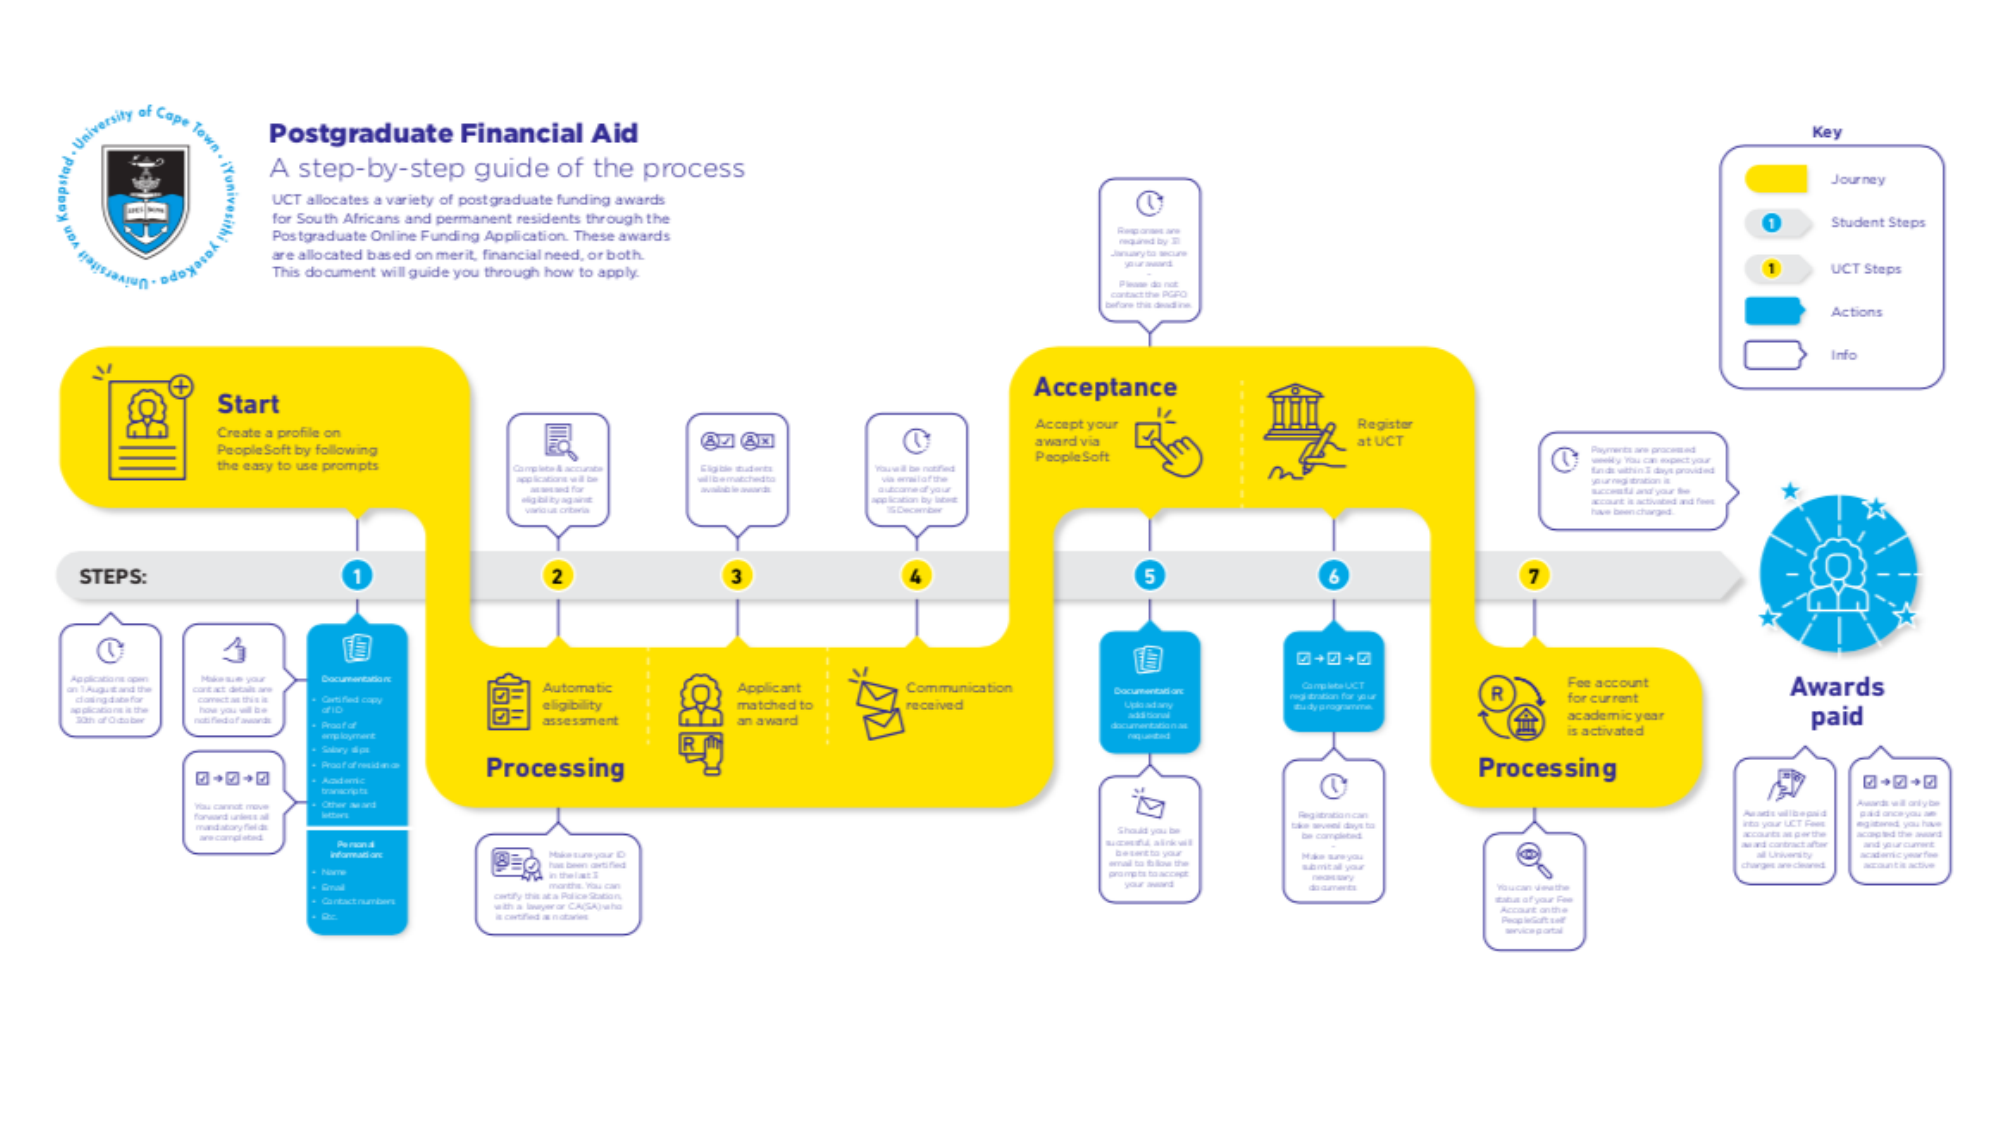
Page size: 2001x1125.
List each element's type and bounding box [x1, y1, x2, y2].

picture [0, 55, 2000, 984]
